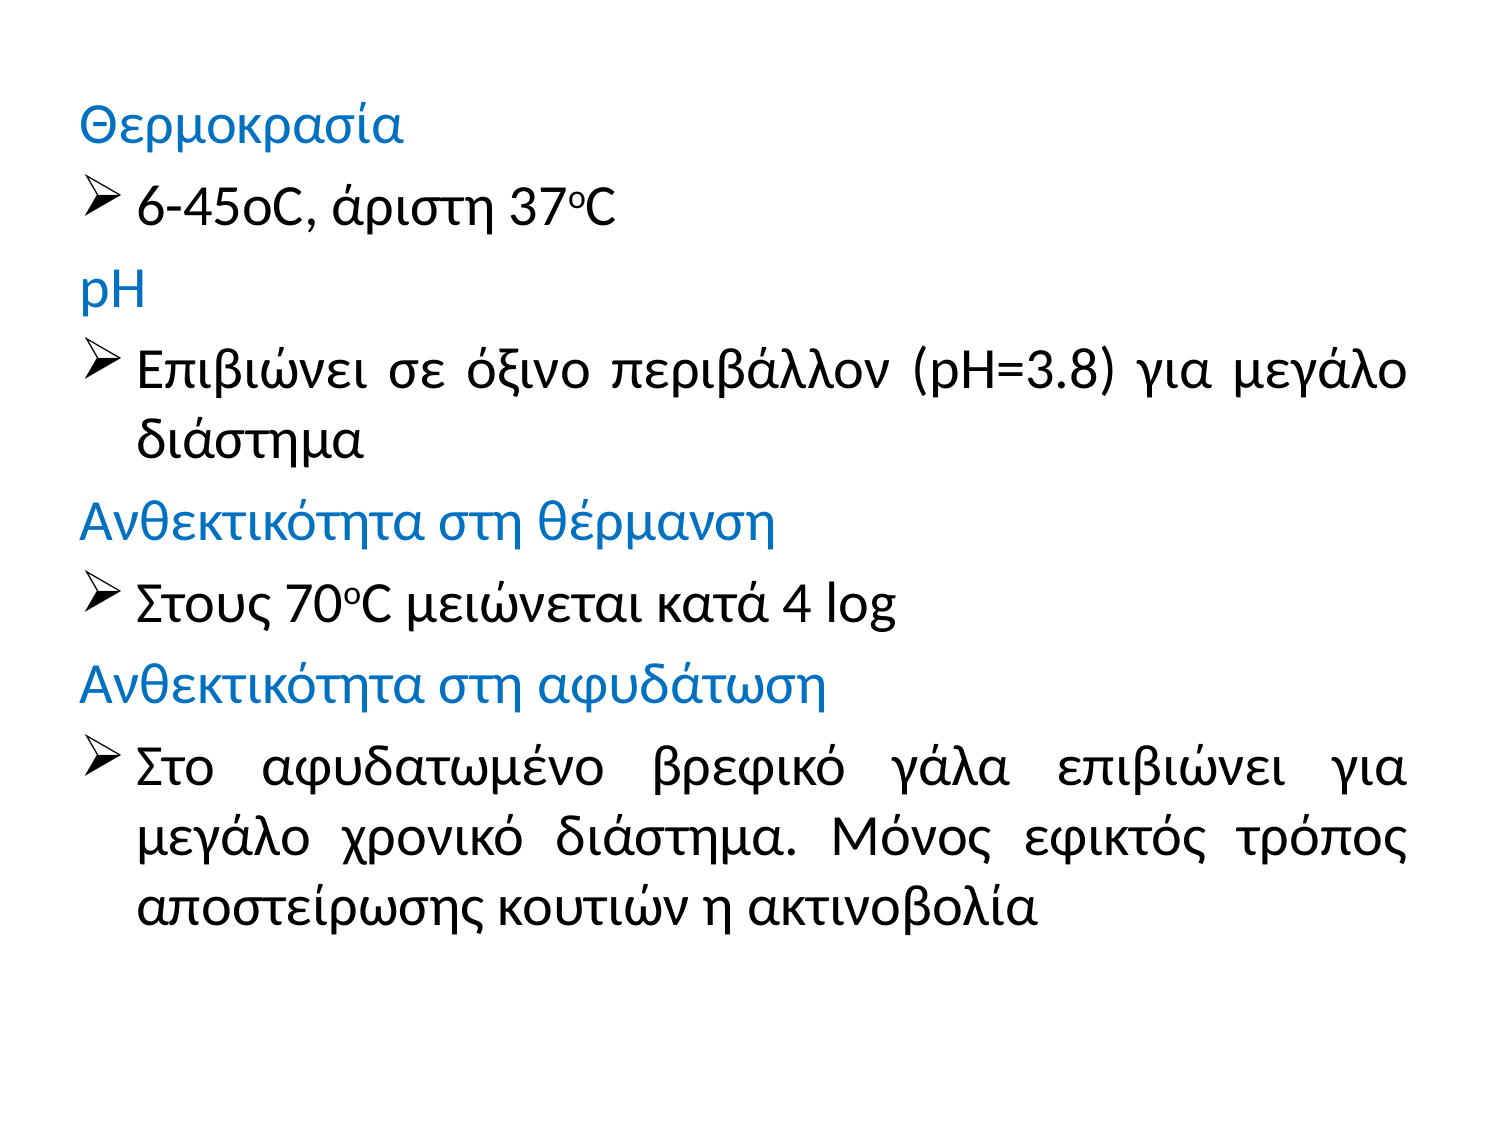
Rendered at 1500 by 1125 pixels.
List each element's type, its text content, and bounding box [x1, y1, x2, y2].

list Θερμοκρασία 6-45oC, άριστη 37oC pH Επιβιώνει σε όξινο περιβάλλον (pH=3.8) για μεγάλο διάστημα Ανθεκτικότητα στη θέρμανση Στους 70oC μειώνεται κατά 4 log Ανθεκτικότητα στη αφυδάτωση Στο αφυδατωμένο βρεφικό γάλα επιβιώνει για μεγάλο χρονικό διάστημα. Μόνος εφικτός τρόπος αποστείρωσης κουτιών η ακτινοβολία [64, 78, 1424, 1005]
